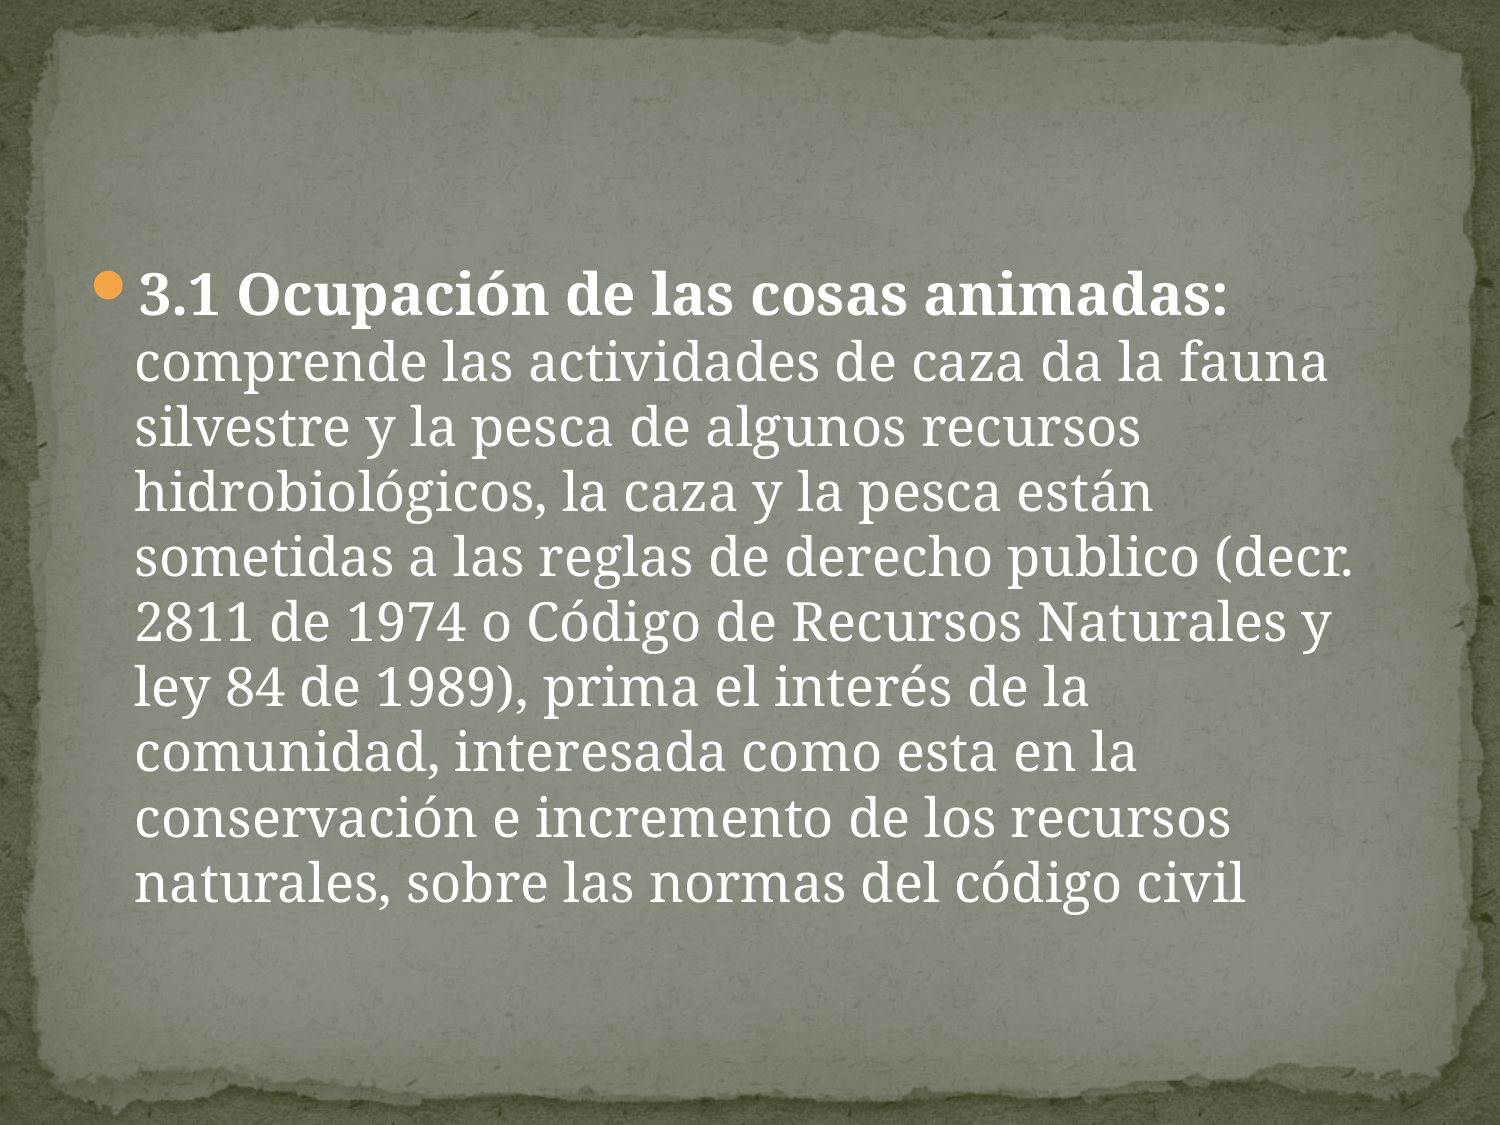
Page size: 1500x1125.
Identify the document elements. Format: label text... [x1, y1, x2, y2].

list 3.1 Ocupación de las cosas animadas: comprende las actividades de caza da la fauna silvestre y la pesca de algunos recursos hidrobiológicos, la caza y la pesca están sometidas a las reglas de derecho publico (decr. 2811 de 1974 o Código de Recursos Naturales y ley 84 de 1989), prima el interés de la comunidad, interesada como esta en la conservación e incremento de los recursos naturales, sobre las normas del código civil [75, 249, 1425, 1000]
